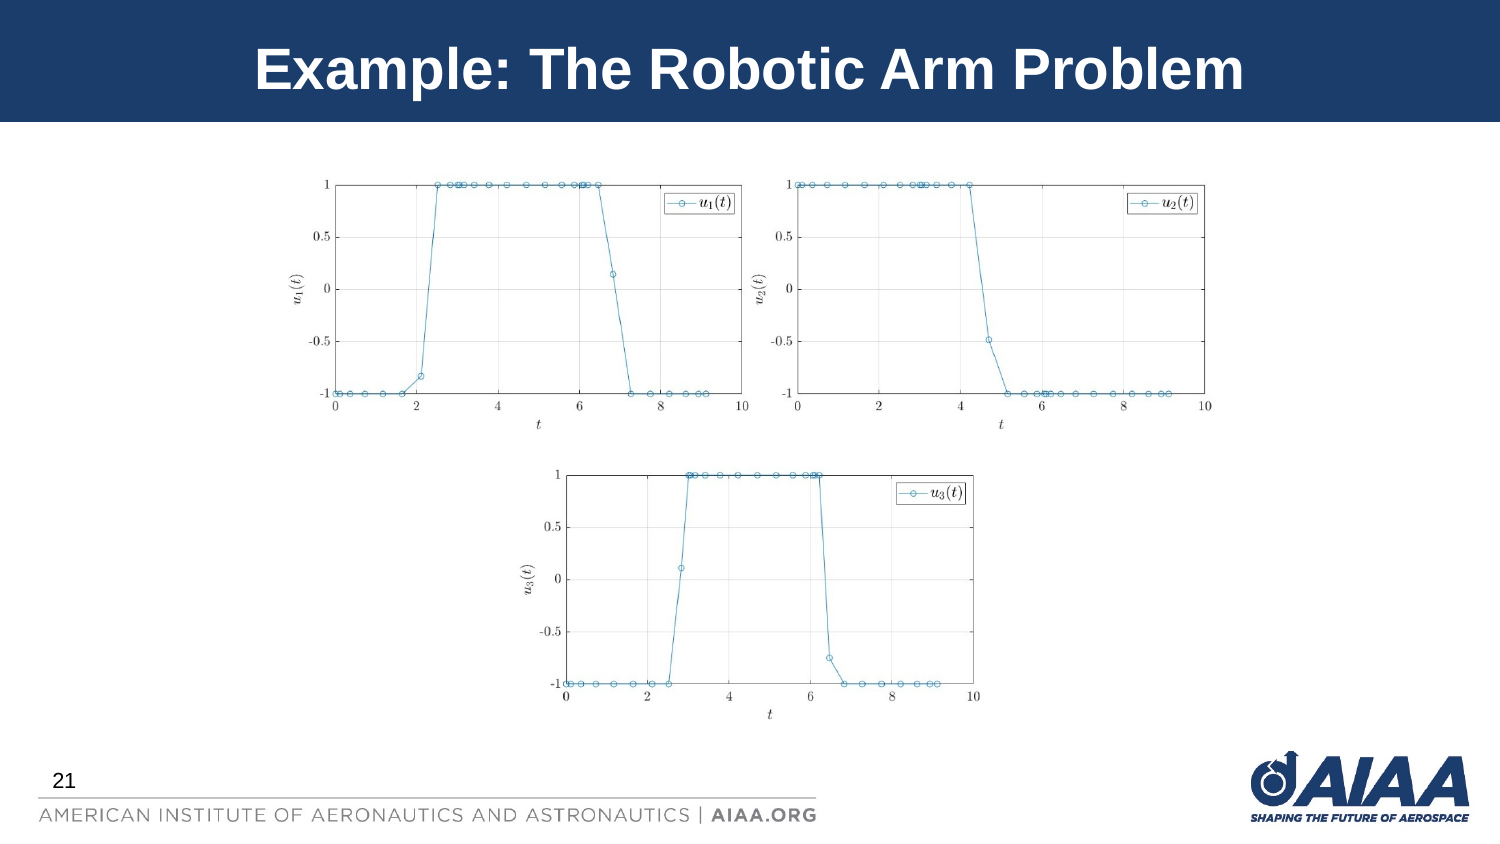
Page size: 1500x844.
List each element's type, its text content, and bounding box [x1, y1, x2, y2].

picture [0, 122, 1500, 844]
title Example: The Robotic Arm Problem [37, 23, 1463, 109]
slide_number 21 [37, 759, 188, 788]
